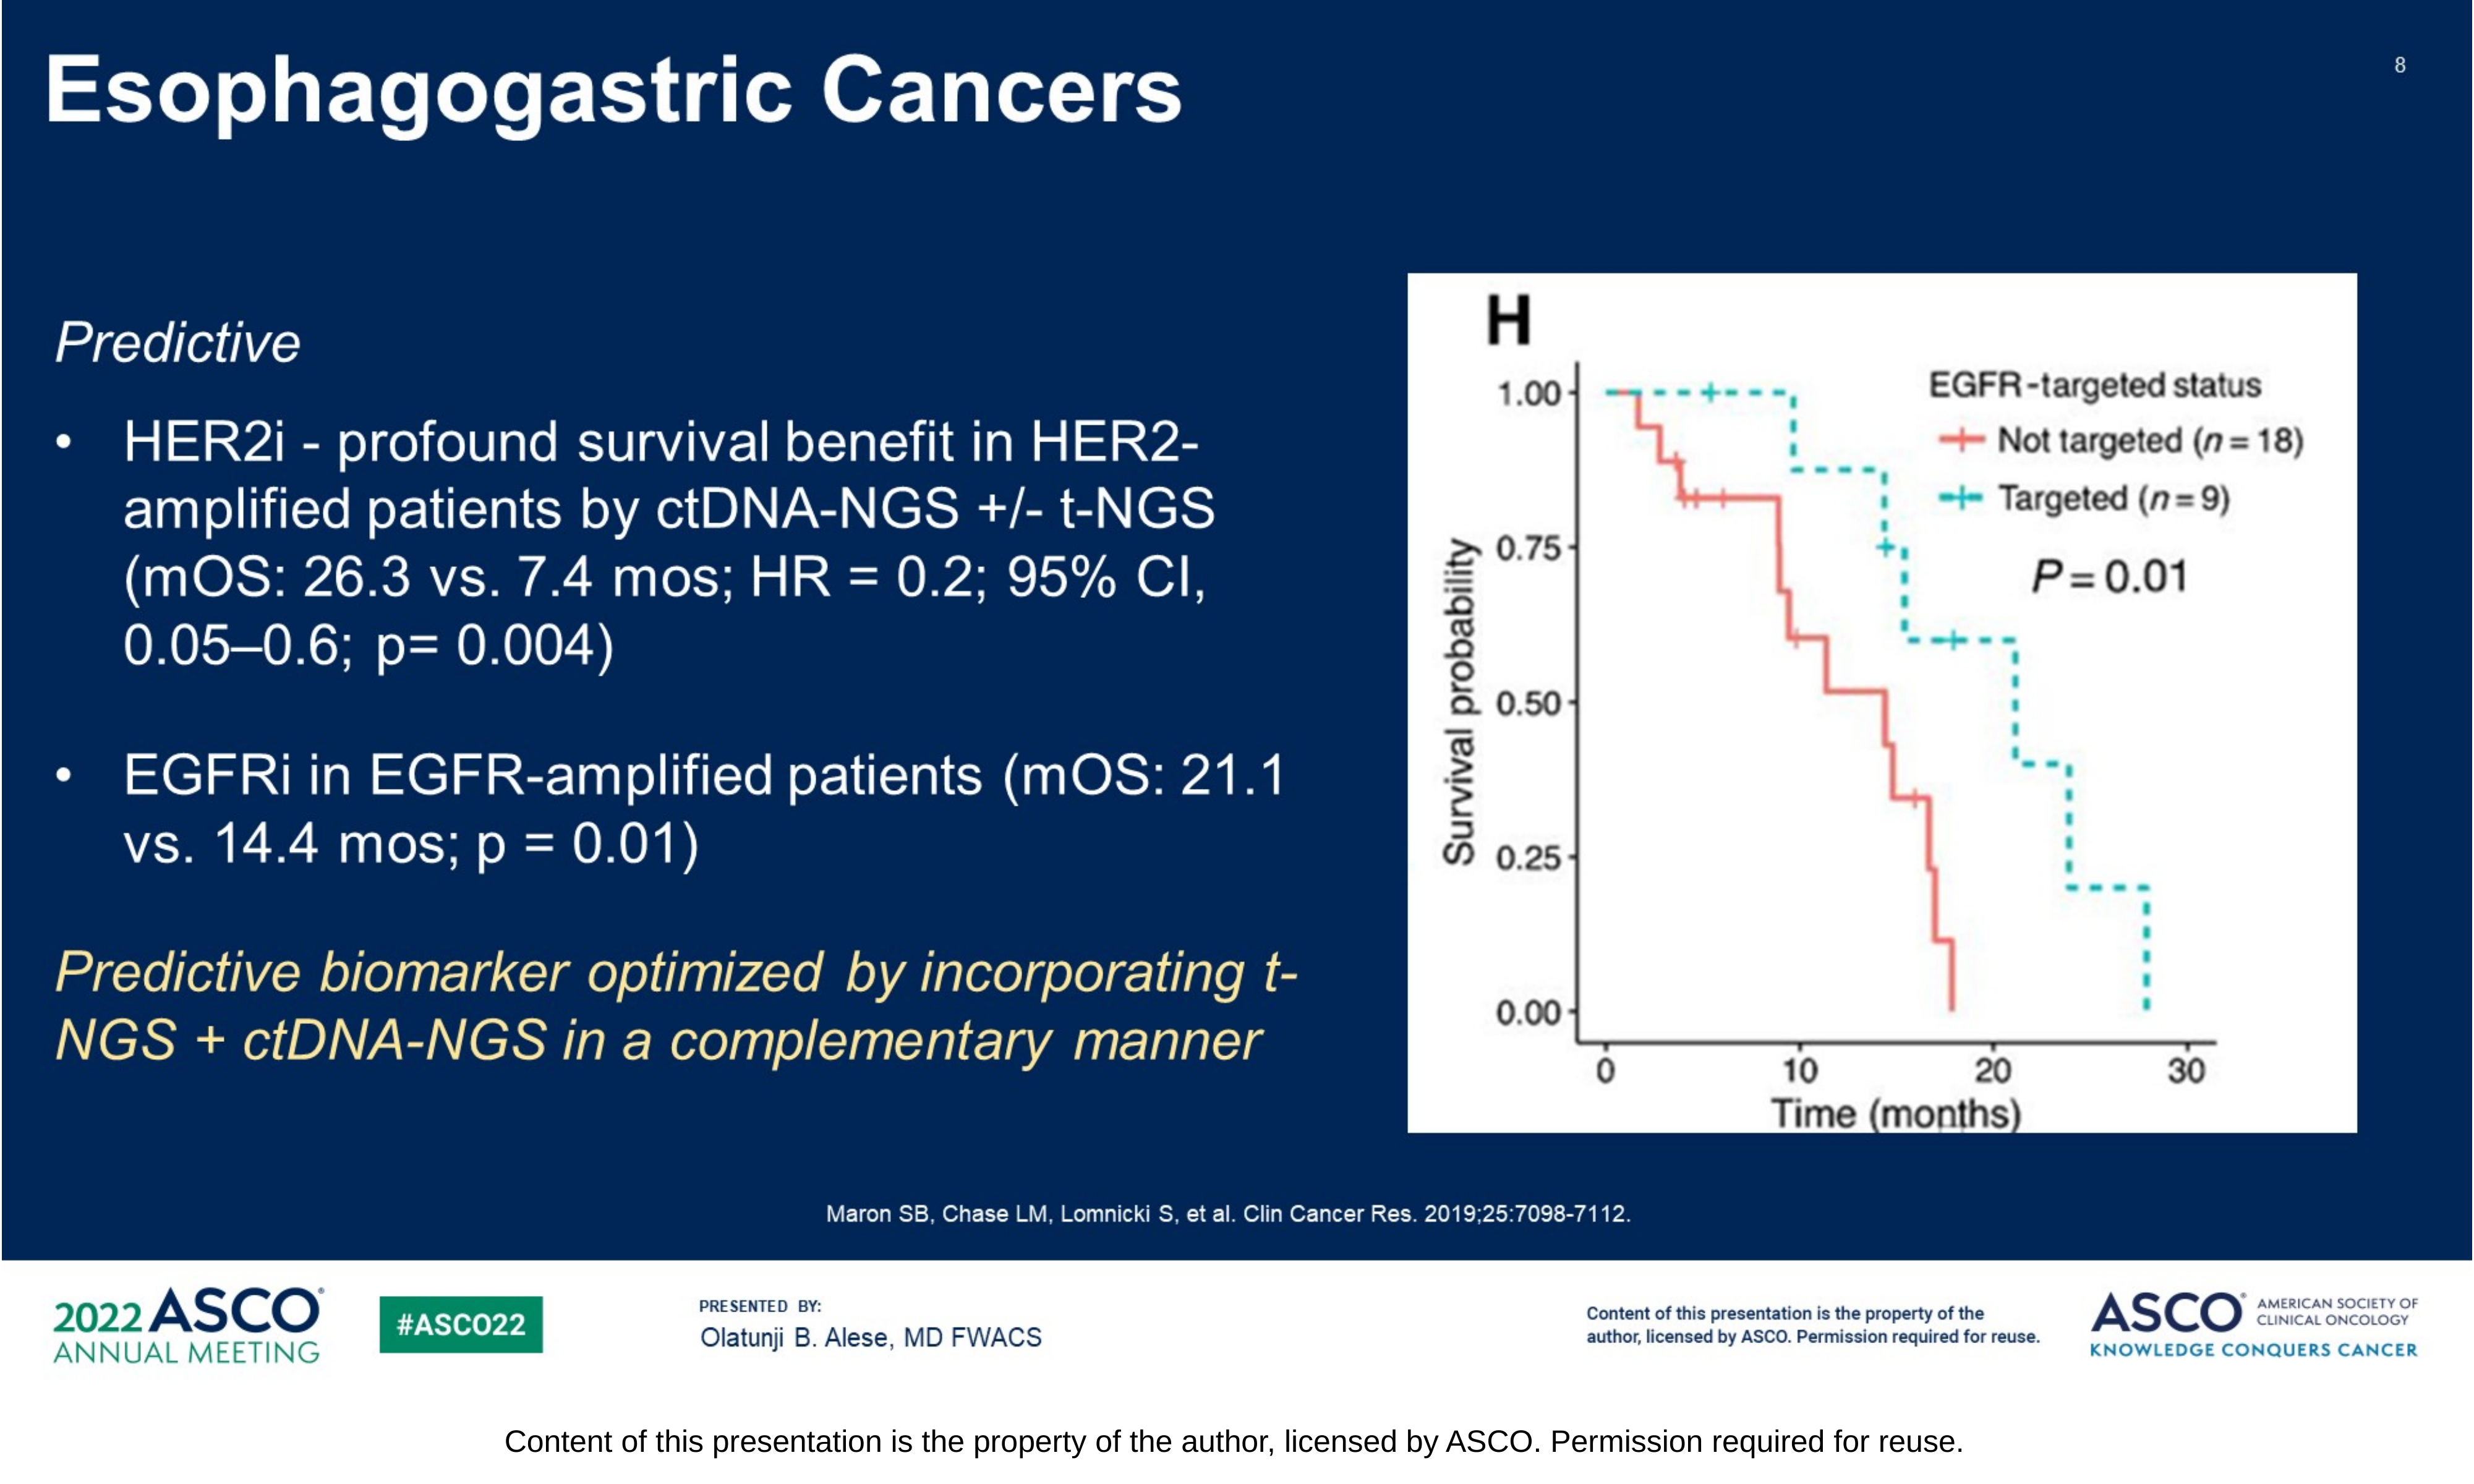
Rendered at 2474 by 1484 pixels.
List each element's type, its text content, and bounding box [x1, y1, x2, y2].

text_box Content of this presentation is the property of the author, licensed by ASCO. Permission required for reuse. [0, 1399, 2474, 1477]
picture [2, 0, 2472, 1389]
